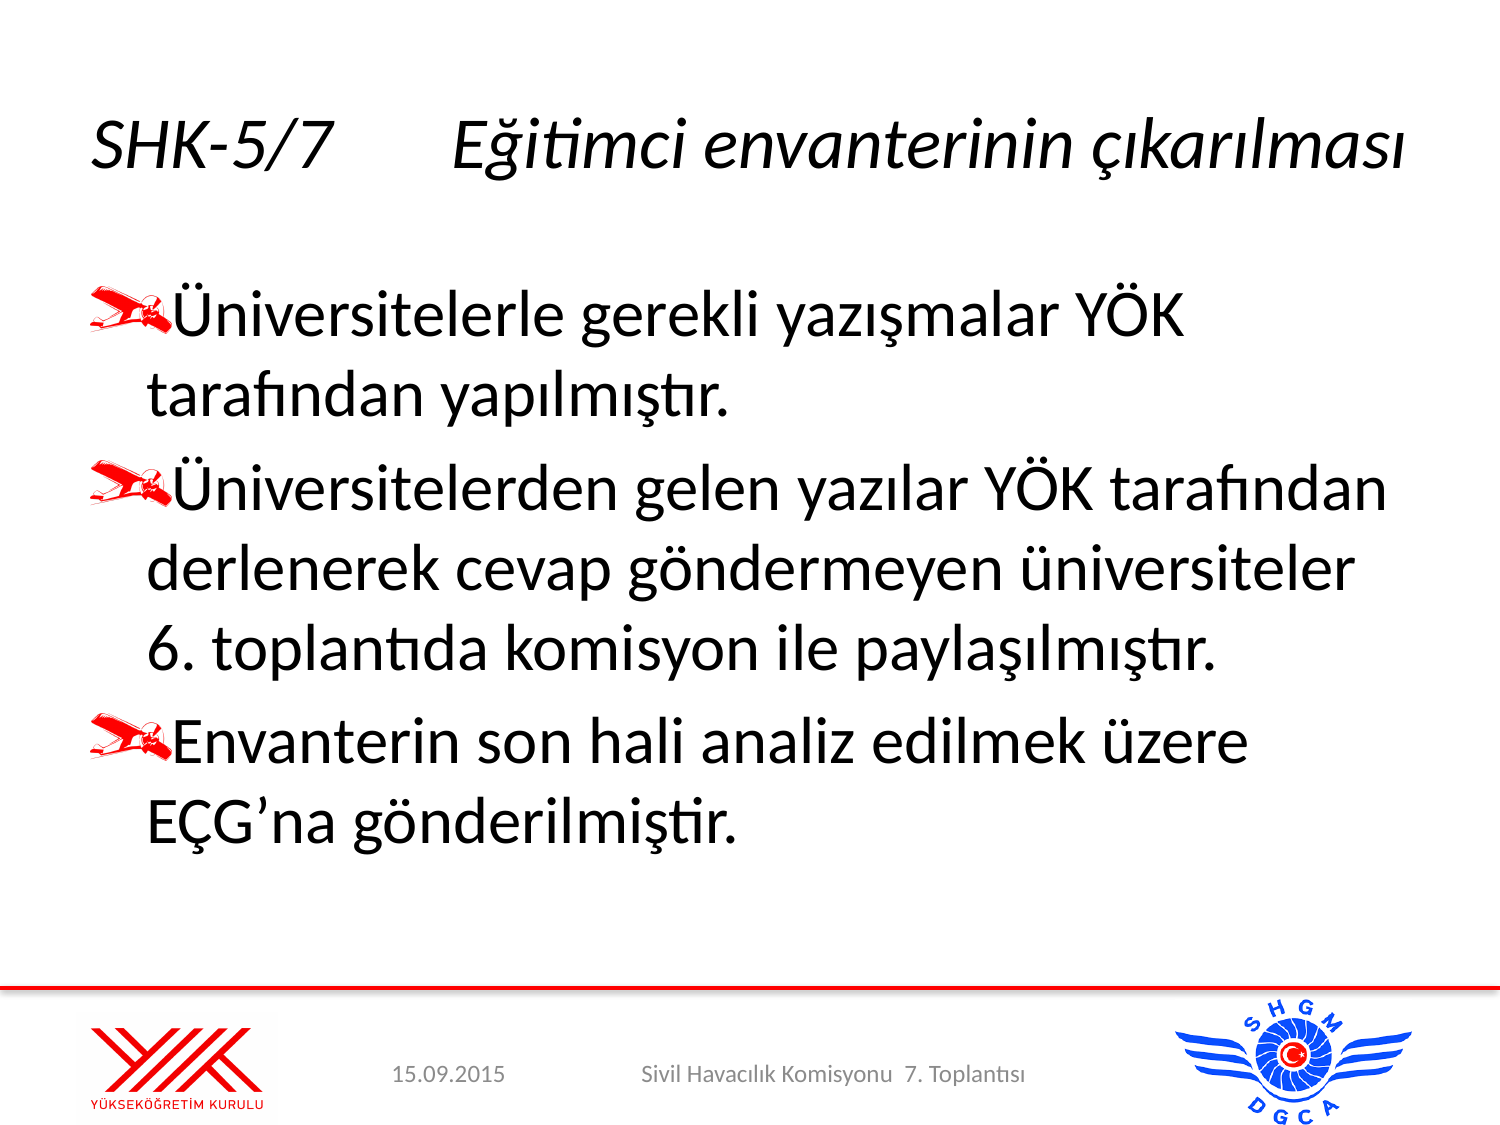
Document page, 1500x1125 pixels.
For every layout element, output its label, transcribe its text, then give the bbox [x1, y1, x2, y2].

picture [90, 286, 172, 334]
picture [90, 713, 172, 761]
picture [90, 460, 172, 507]
footer Sivil Havacılık Komisyonu 7. Toplantısı [596, 1042, 1072, 1103]
title SHK-5/7 Eğitimci envanterinin çıkarılması [75, 45, 1425, 233]
picture [1175, 1005, 1412, 1125]
picture [76, 1012, 278, 1125]
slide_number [376, 1042, 596, 1103]
list Üniversitelerle gerekli yazışmalar YÖK tarafından yapılmıştır. Üniversitelerden gelen yazılar YÖK tarafından derlenerek cevap göndermeyen üniversiteler 6. toplantıda komisyon ile paylaşılmıştır. Envanterin son hali analiz edilmek üzere EÇG’na gönderilmiştir. [75, 262, 1425, 1005]
